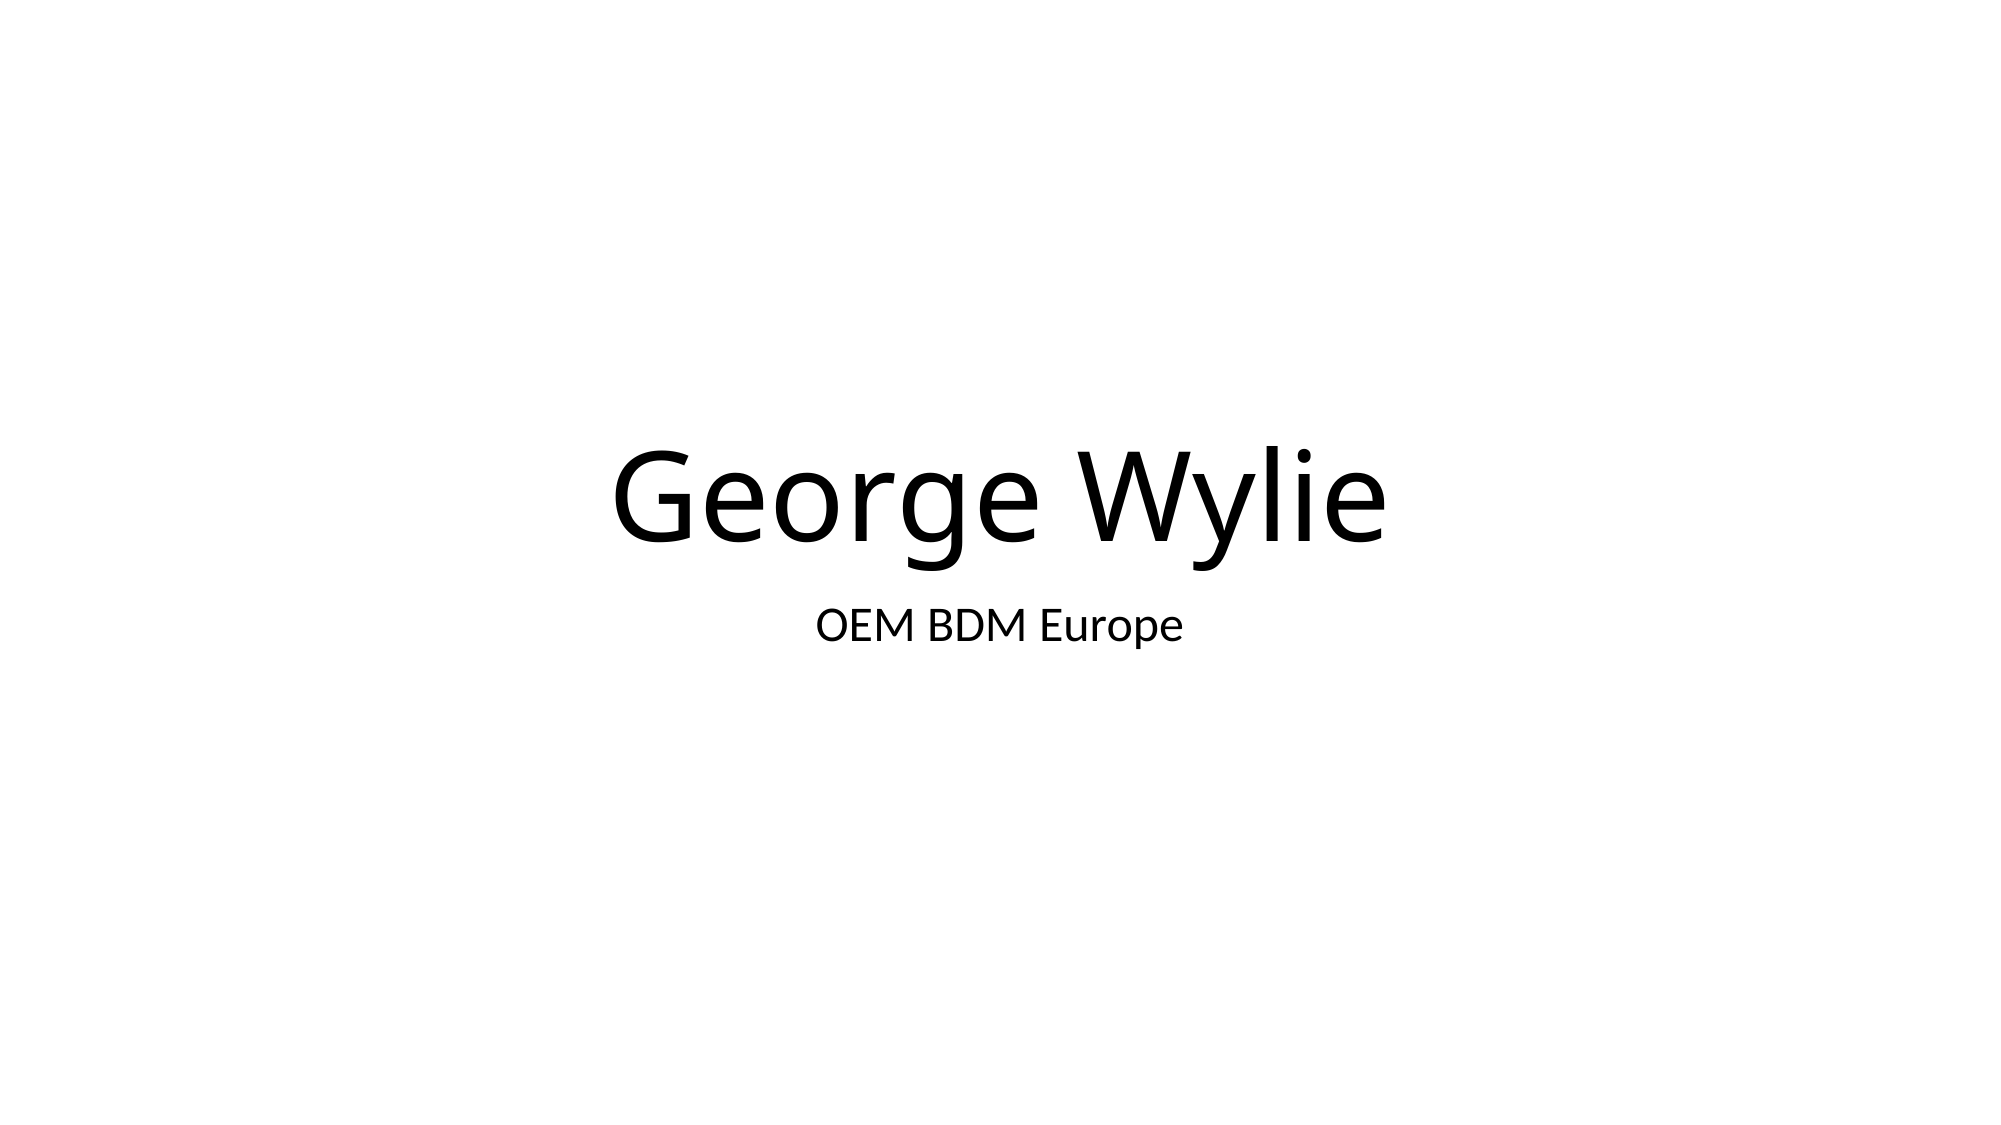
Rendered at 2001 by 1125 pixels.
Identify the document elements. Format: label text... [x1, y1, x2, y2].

subtitle OEM BDM Europe [249, 590, 1750, 863]
title George Wylie [249, 184, 1750, 576]
